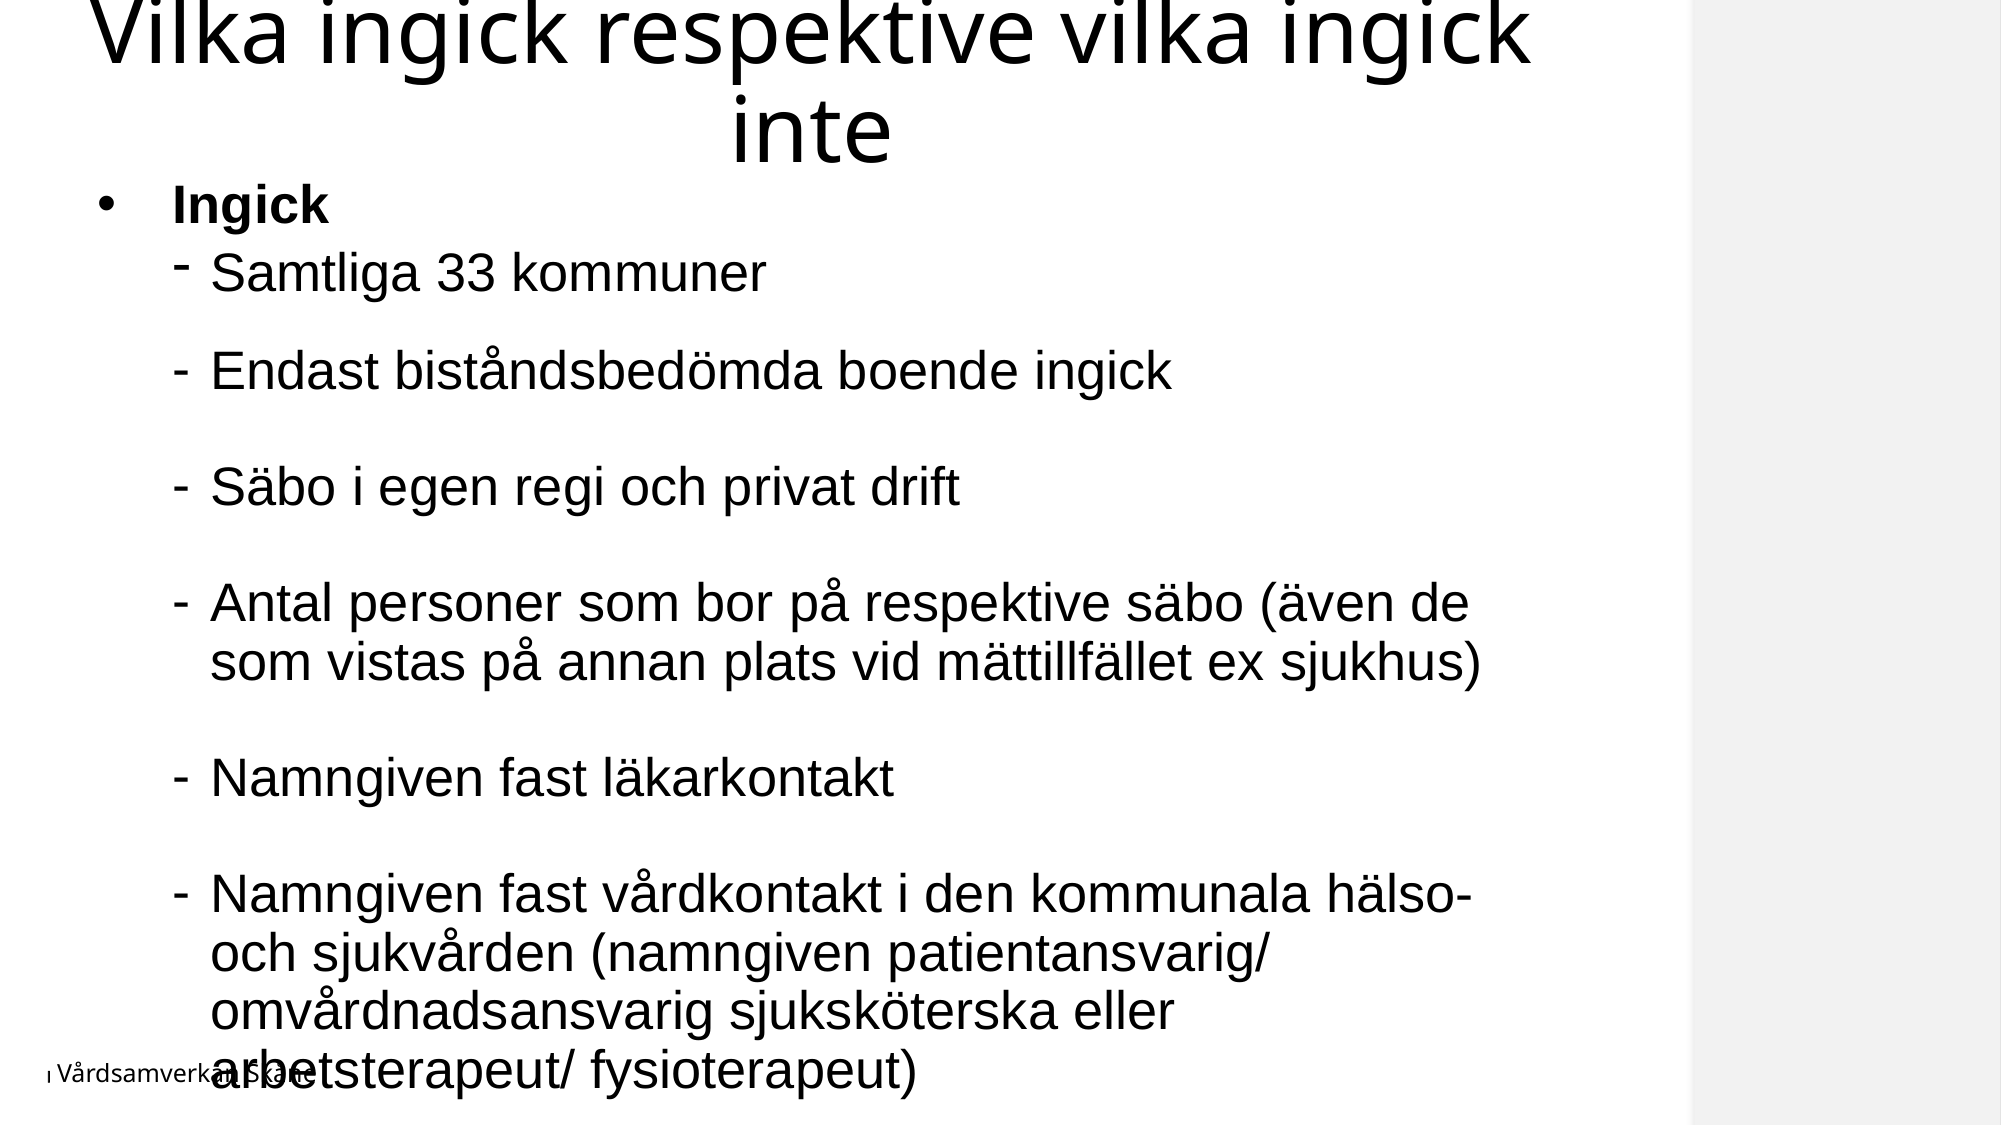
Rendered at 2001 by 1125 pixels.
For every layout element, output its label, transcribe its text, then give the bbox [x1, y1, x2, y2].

list Ingick Samtliga 33 kommuner Endast biståndsbedömda boende ingick Säbo i egen regi och privat drift Antal personer som bor på respektive säbo (även de som vistas på annan plats vid mättillfället ex sjukhus) Namngiven fast läkarkontakt Namngiven fast vårdkontakt i den kommunala hälso- och sjukvården (namngiven patientansvarig/ omvårdnadsansvarig sjuksköterska eller arbetsterapeut/ fysioterapeut) [82, 168, 1520, 1079]
title Vilka ingick respektive vilka ingick inte [66, 46, 1558, 122]
